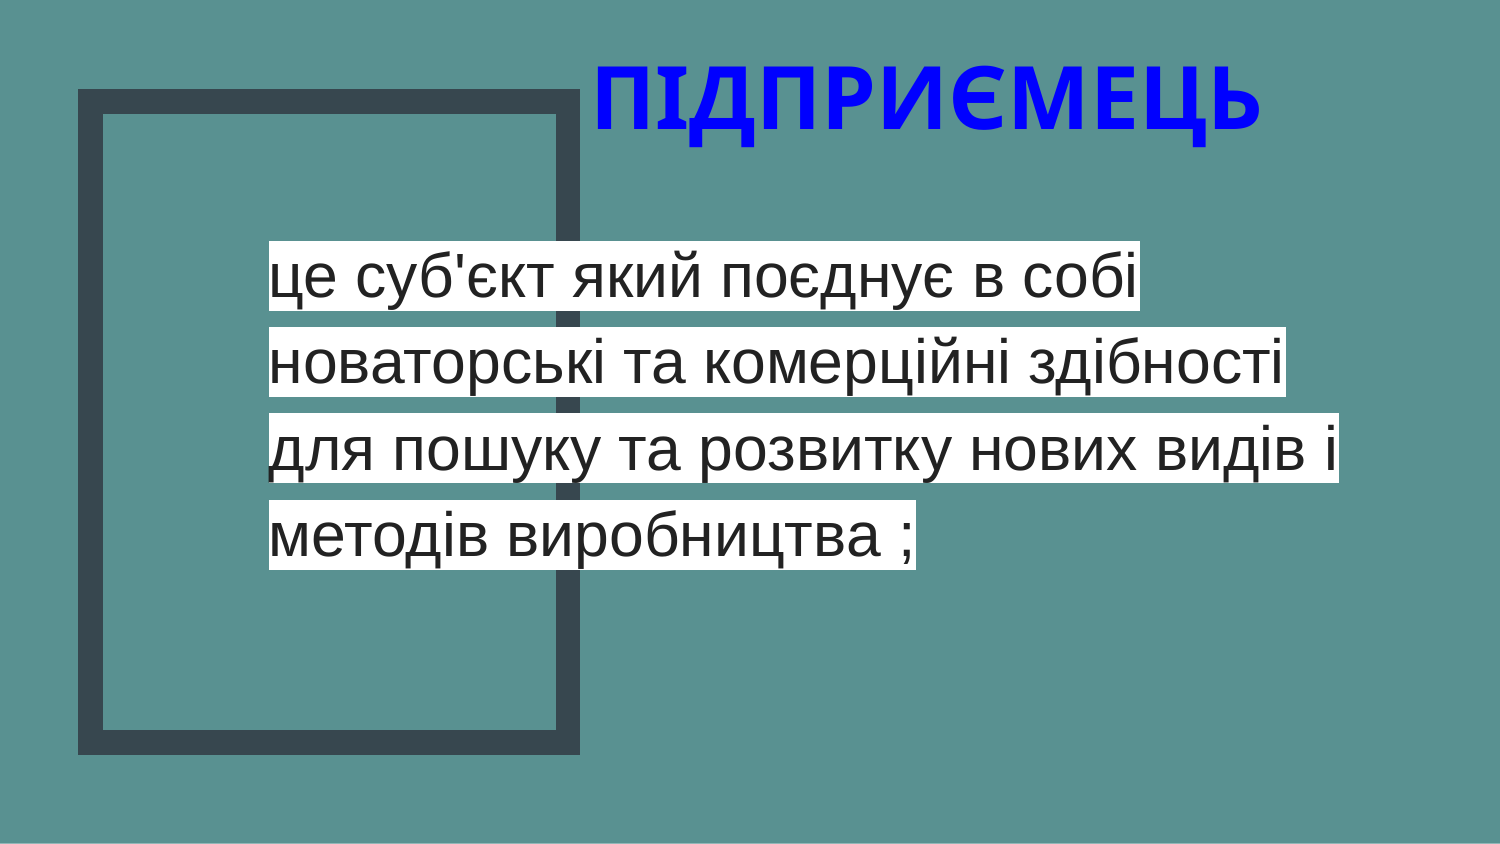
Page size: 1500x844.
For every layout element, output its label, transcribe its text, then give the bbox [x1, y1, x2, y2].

list це суб'єкт який поєднує в собі новаторські та комерційні здібності для пошуку та розвитку нових видів і методів виробництва ; [253, 209, 1398, 683]
title ПІДПРИЄМЕЦЬ [575, 27, 1373, 209]
